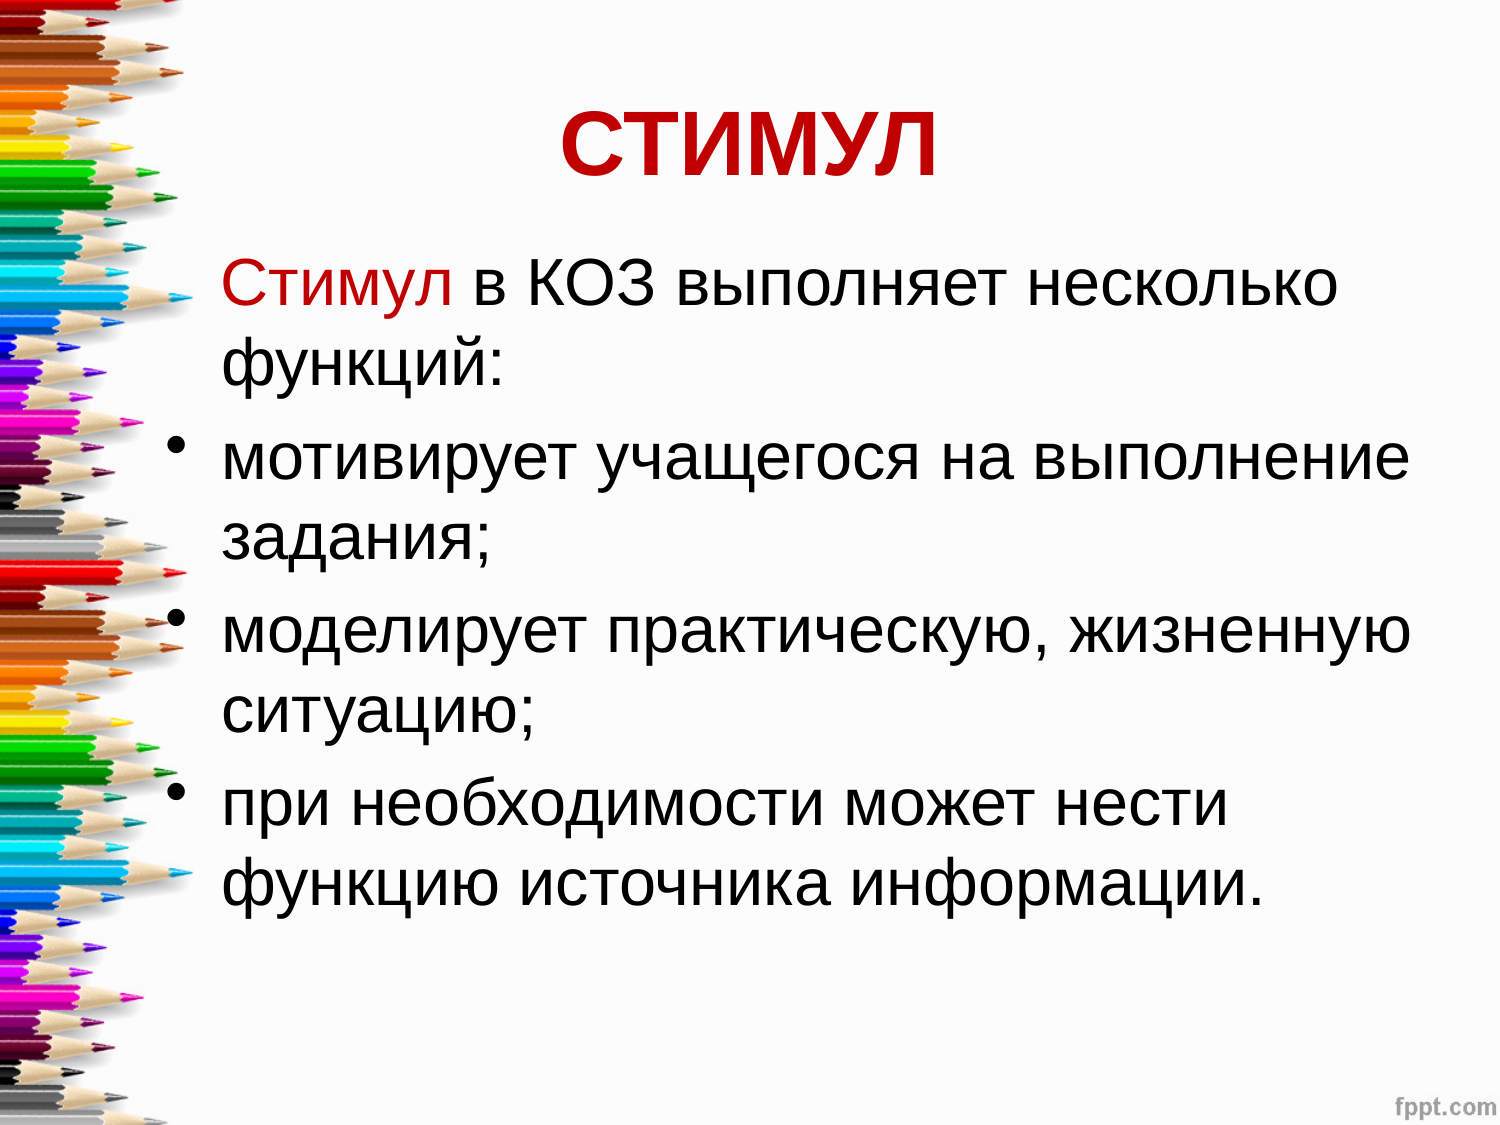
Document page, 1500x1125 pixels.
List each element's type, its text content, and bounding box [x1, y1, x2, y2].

picture [0, 0, 1500, 1125]
list Стимул в КОЗ выполняет несколько функций: мотивирует учащегося на выполнение задания; моделирует практическую, жизненную ситуацию; при необходимости может нести функцию источника информации. [149, 231, 1500, 975]
title СТИМУЛ [74, 44, 1426, 233]
